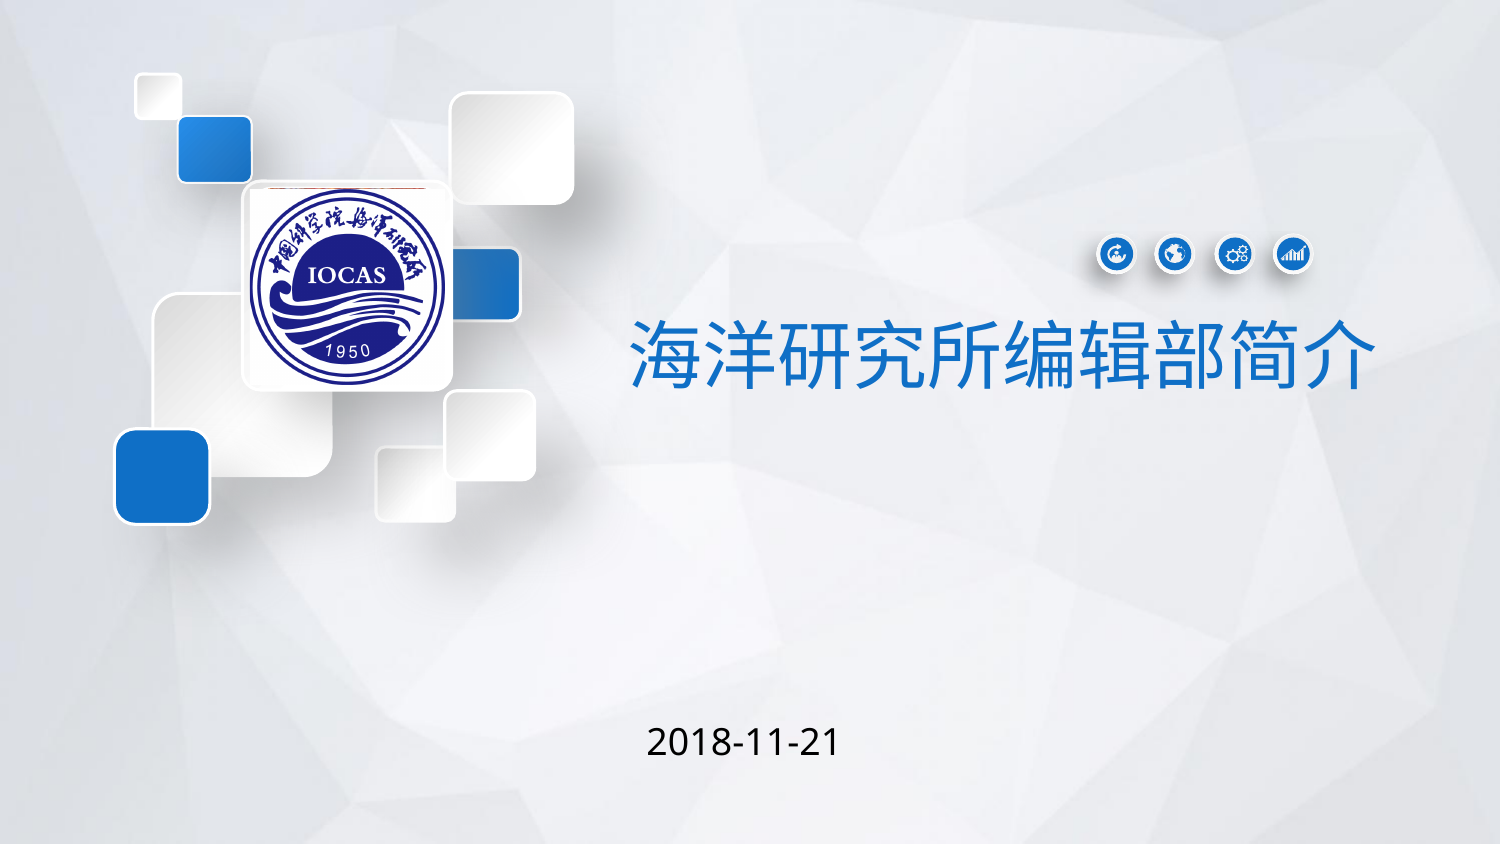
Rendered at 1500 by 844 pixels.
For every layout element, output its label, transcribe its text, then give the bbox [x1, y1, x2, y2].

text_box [1096, 233, 1314, 275]
picture [0, 0, 1500, 844]
text_box 海洋研究所编辑部简介 [612, 301, 1436, 407]
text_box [114, 73, 574, 525]
text_box 2018-11-21 [585, 710, 904, 770]
